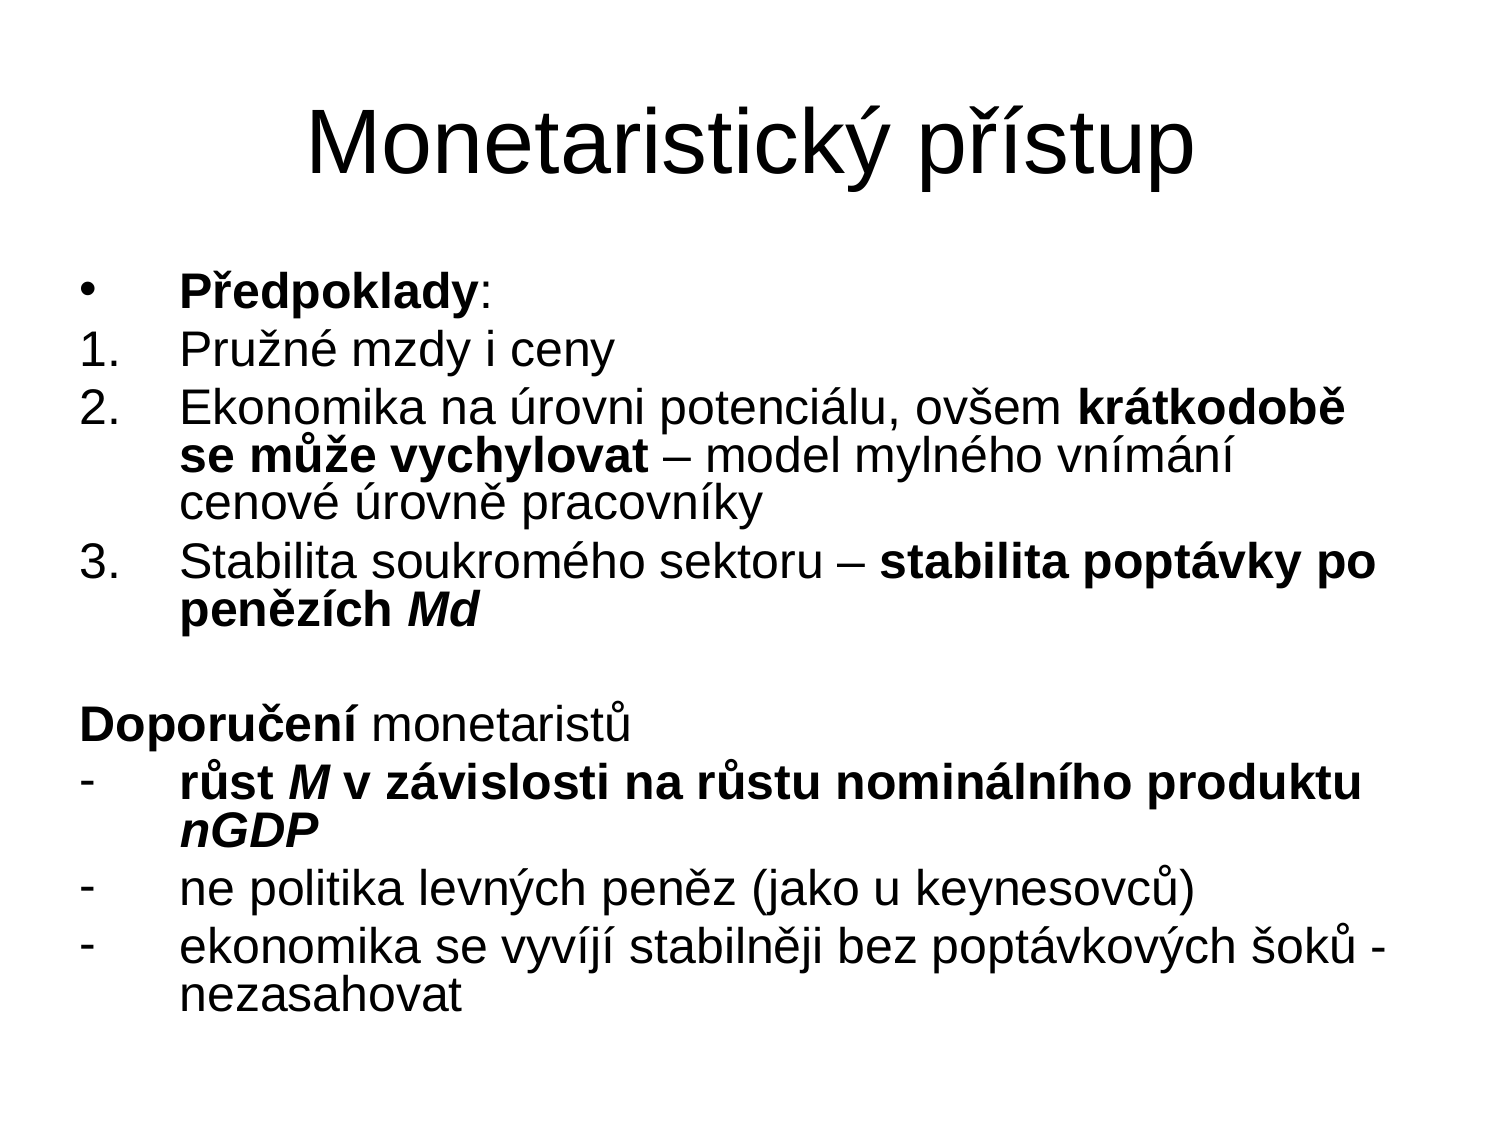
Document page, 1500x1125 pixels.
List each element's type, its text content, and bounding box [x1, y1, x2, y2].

list Předpoklady: Pružné mzdy i ceny Ekonomika na úrovni potenciálu, ovšem krátkodobě se může vychylovat – model mylného vnímání cenové úrovně pracovníky Stabilita soukromého sektoru – stabilita poptávky po penězích Md Doporučení monetaristů růst M v závislosti na růstu nominálního produktu nGDP ne politika levných peněz (jako u keynesovců) ekonomika se vyvíjí stabilněji bez poptávkových šoků - nezasahovat [64, 262, 1426, 1083]
title Monetaristický přístup [76, 42, 1428, 231]
